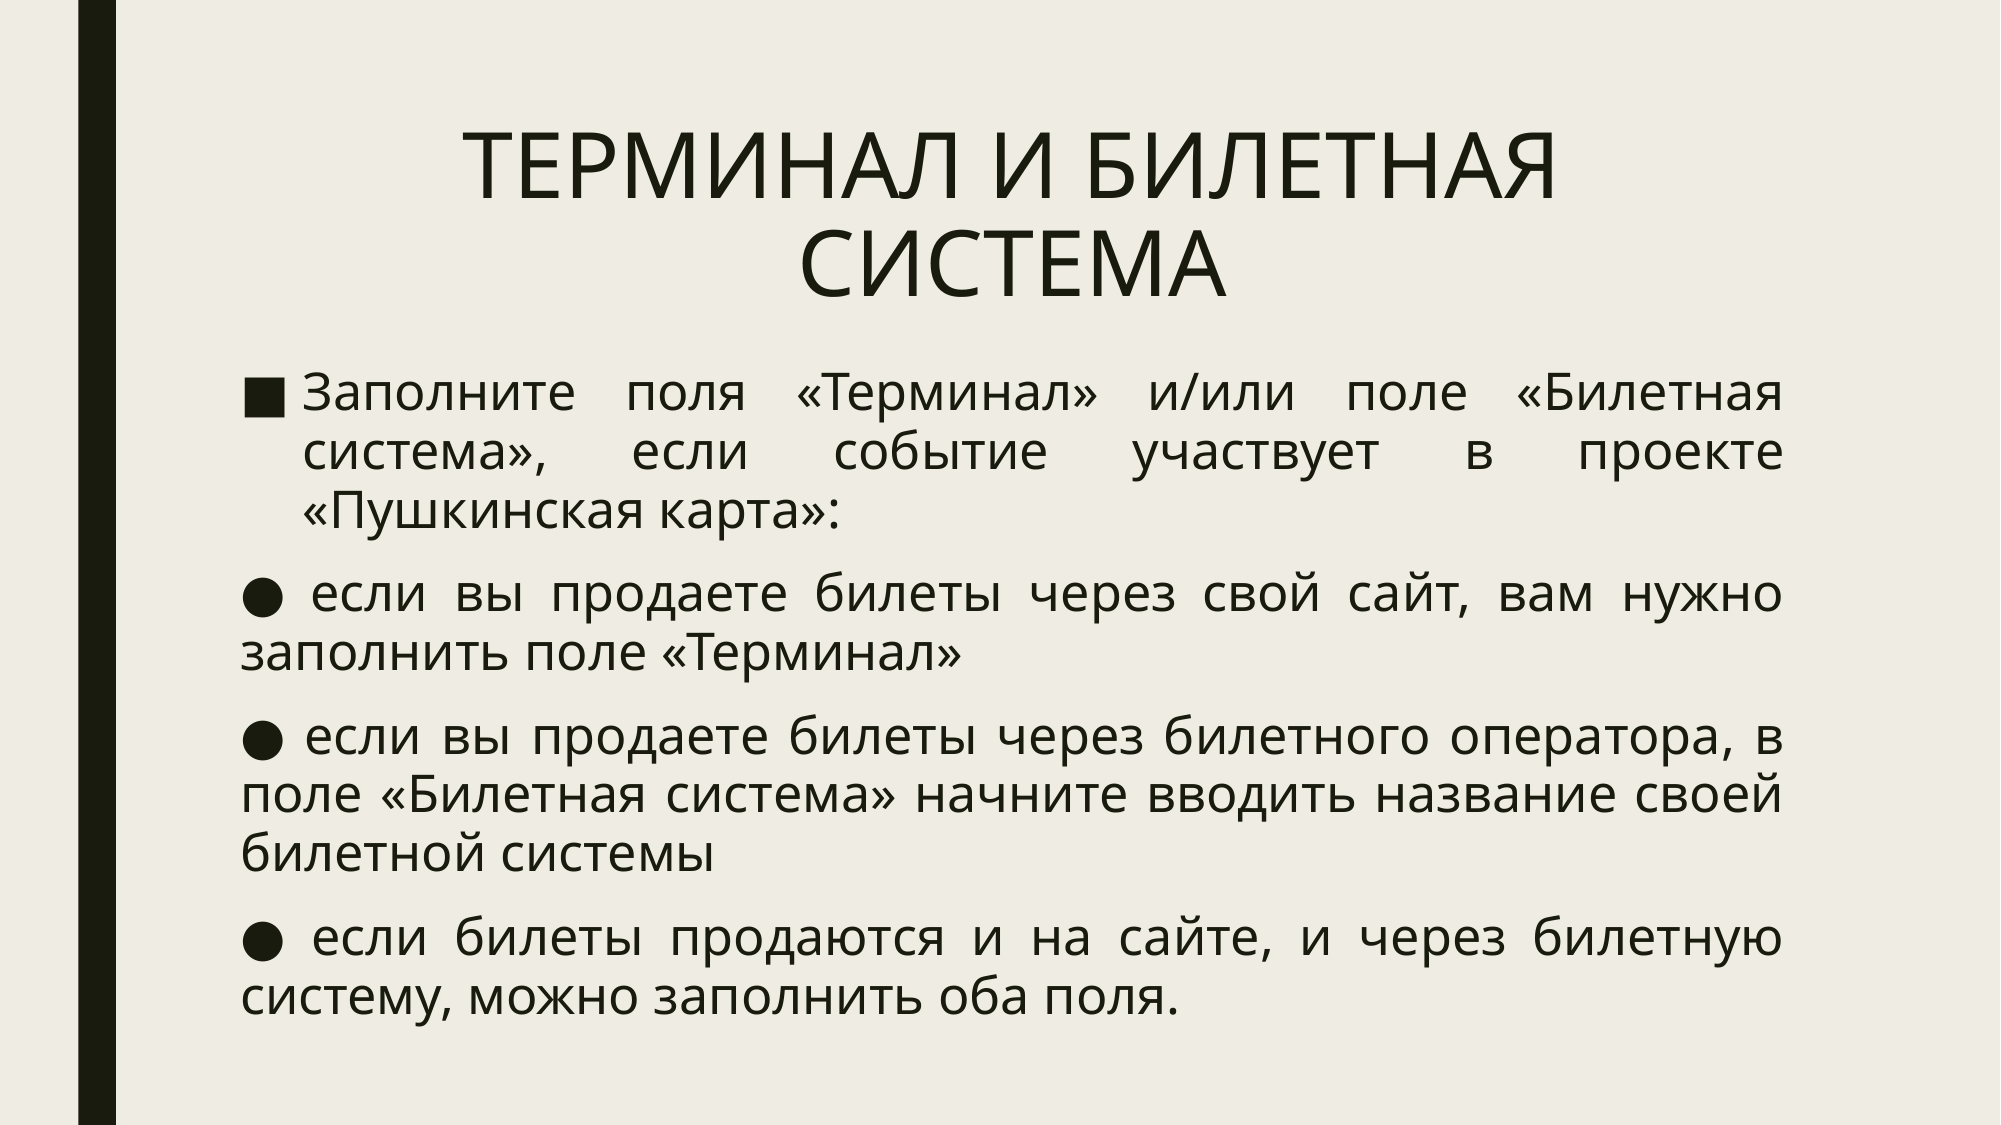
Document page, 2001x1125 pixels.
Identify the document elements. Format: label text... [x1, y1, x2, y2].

list Заполните поля «Терминал» и/или поле «Билетная система», если событие участвует в проекте «Пушкинская карта»: ● если вы продаете билеты через свой сайт, вам нужно заполнить поле «Терминал» ● если вы продаете билеты через билетного оператора, в поле «Билетная система» начните вводить название своей билетной системы ● если билеты продаются и на сайте, и через билетную систему, можно заполнить оба поля. [225, 356, 1800, 1094]
title ТЕРМИНАЛ И БИЛЕТНАЯ СИСТЕМА [225, 112, 1800, 356]
